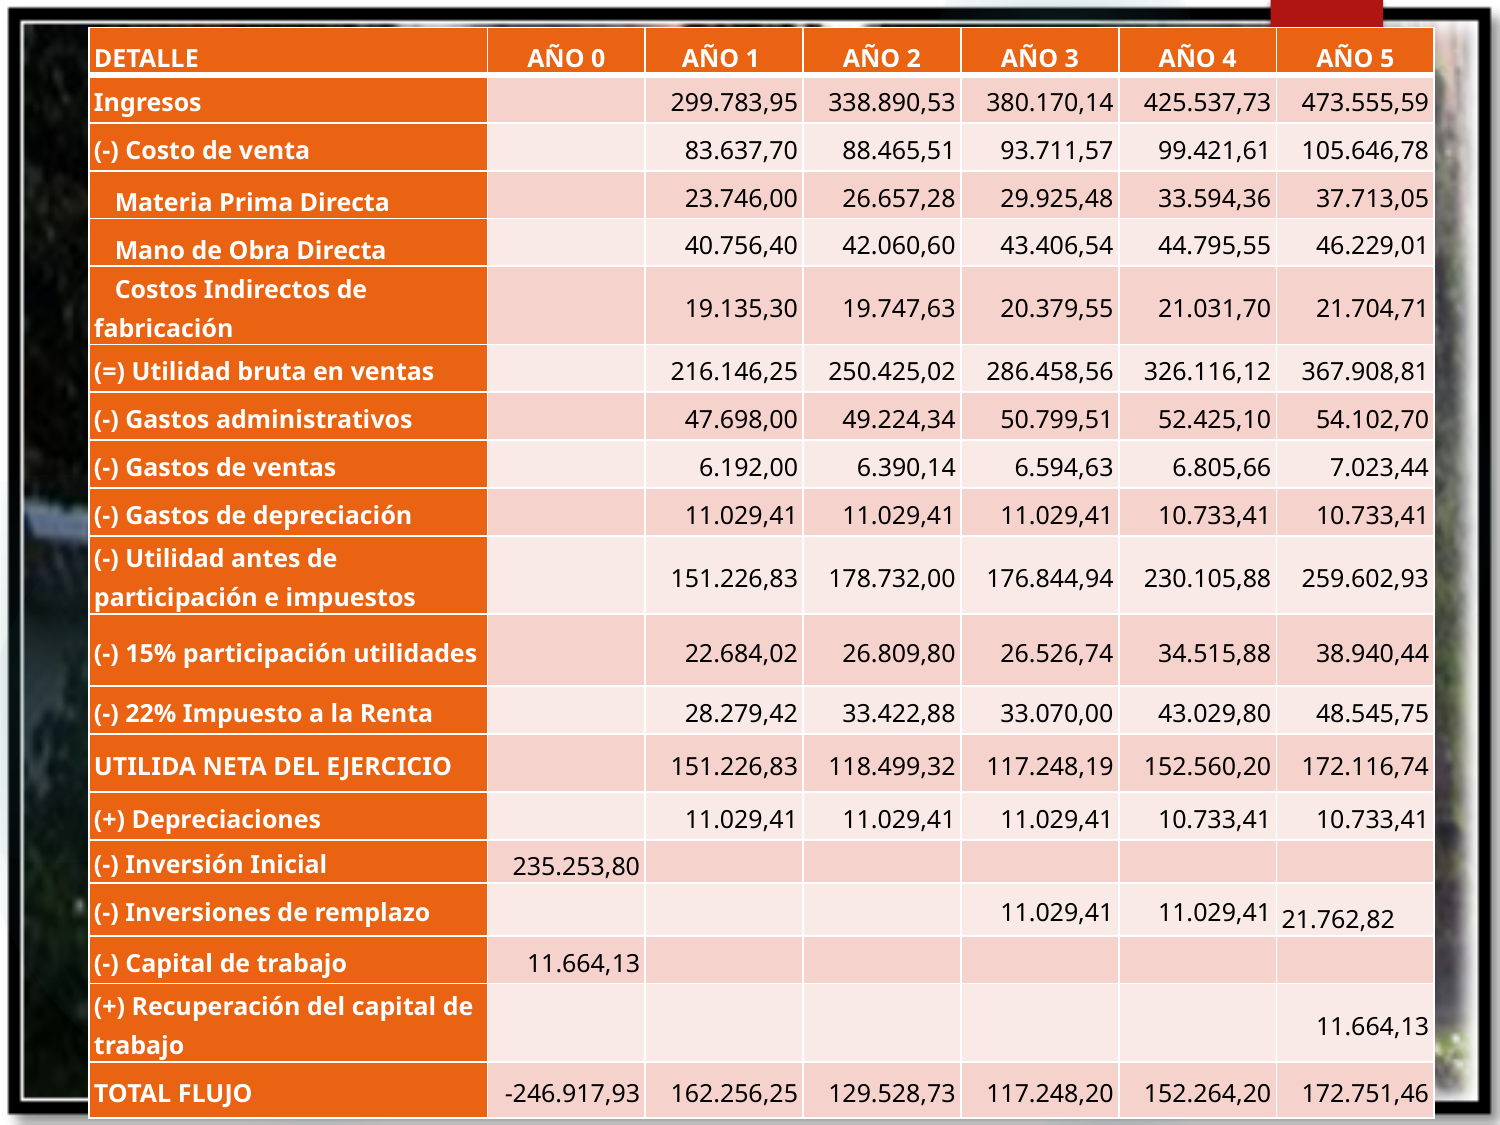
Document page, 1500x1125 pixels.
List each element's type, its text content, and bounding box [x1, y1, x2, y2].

table_cell 176.844,94 [962, 537, 1118, 613]
table_cell 28.279,42 [646, 687, 802, 733]
table_cell 11.029,41 [962, 884, 1118, 935]
table_cell 44.795,55 [1120, 219, 1276, 265]
table_cell [488, 345, 644, 391]
table_cell [488, 267, 644, 344]
table_header AÑO 3 [962, 28, 1118, 72]
table_cell [646, 884, 802, 935]
table_cell (-) 22% Impuesto a la Renta [90, 687, 487, 733]
table_cell [488, 78, 644, 122]
table_cell [488, 793, 644, 839]
table_cell 83.637,70 [646, 124, 802, 170]
table_cell 43.406,54 [962, 219, 1118, 265]
table_cell [488, 984, 644, 1061]
table_cell 118.499,32 [804, 735, 960, 791]
table_cell 6.594,63 [962, 441, 1118, 487]
table_cell 338.890,53 [804, 78, 960, 122]
table_cell [804, 841, 960, 882]
table_cell 7.023,44 [1277, 441, 1433, 487]
table_cell [1120, 937, 1276, 983]
table_cell (+) Recuperación del capital de trabajo [90, 984, 487, 1061]
table_cell 230.105,88 [1120, 537, 1276, 613]
table_cell 26.657,28 [804, 172, 960, 218]
table_header AÑO 1 [646, 28, 802, 72]
table_cell Mano de Obra Directa [90, 219, 487, 265]
table_header AÑO 5 [1277, 28, 1433, 72]
table_cell 50.799,51 [962, 393, 1118, 439]
table_cell 172.751,46 [1277, 1063, 1433, 1117]
table_cell 172.116,74 [1277, 735, 1433, 791]
table_cell [646, 984, 802, 1061]
table_cell 11.029,41 [646, 793, 802, 839]
table_cell [1277, 841, 1433, 882]
table_cell [488, 615, 644, 685]
table_cell [488, 441, 644, 487]
table_cell [804, 984, 960, 1061]
table_cell 380.170,14 [962, 78, 1118, 122]
table_cell 10.733,41 [1120, 793, 1276, 839]
table_cell [488, 489, 644, 535]
table_cell 20.379,55 [962, 267, 1118, 344]
table_cell Ingresos [90, 78, 487, 122]
table_cell 151.226,83 [646, 537, 802, 613]
table_header AÑO 2 [804, 28, 960, 72]
table_cell Costos Indirectos de fabricación [90, 267, 487, 344]
table_cell 162.256,25 [646, 1063, 802, 1117]
table_cell 10.733,41 [1120, 489, 1276, 535]
table_cell 54.102,70 [1277, 393, 1433, 439]
table_cell 11.664,13 [1277, 984, 1433, 1061]
table_cell 48.545,75 [1277, 687, 1433, 733]
table_cell 33.594,36 [1120, 172, 1276, 218]
table_cell 117.248,20 [962, 1063, 1118, 1117]
table_cell [488, 735, 644, 791]
table_cell 11.029,41 [962, 793, 1118, 839]
table_cell (-) Inversiones de remplazo [90, 884, 487, 935]
table_cell 11.029,41 [1120, 884, 1276, 935]
table_cell 33.070,00 [962, 687, 1118, 733]
table_cell (-) Inversión Inicial [90, 841, 487, 882]
table_cell [488, 172, 644, 218]
table_cell 10.733,41 [1277, 793, 1433, 839]
table_cell 21.031,70 [1120, 267, 1276, 344]
table_cell [962, 984, 1118, 1061]
table_cell [646, 841, 802, 882]
table_cell 286.458,56 [962, 345, 1118, 391]
table_cell -246.917,93 [488, 1063, 644, 1117]
table_cell Materia Prima Directa [90, 172, 487, 218]
table_cell 93.711,57 [962, 124, 1118, 170]
table_cell 38.940,44 [1277, 615, 1433, 685]
table_cell (-) Utilidad antes de participación e impuestos [90, 537, 487, 613]
table_cell (-) Capital de trabajo [90, 937, 487, 983]
table_cell UTILIDA NETA DEL EJERCICIO [90, 735, 487, 791]
table_cell 473.555,59 [1277, 78, 1433, 122]
table_header DETALLE [90, 28, 487, 72]
table_cell 99.421,61 [1120, 124, 1276, 170]
table_cell 11.029,41 [804, 793, 960, 839]
table_cell (-) Costo de venta [90, 124, 487, 170]
table_cell [962, 937, 1118, 983]
table_cell 152.264,20 [1120, 1063, 1276, 1117]
table_cell 367.908,81 [1277, 345, 1433, 391]
table_cell 250.425,02 [804, 345, 960, 391]
table_cell 47.698,00 [646, 393, 802, 439]
table_cell (-) Gastos de ventas [90, 441, 487, 487]
table_cell 235.253,80 [488, 841, 644, 882]
table_cell 19.747,63 [804, 267, 960, 344]
table_cell 23.746,00 [646, 172, 802, 218]
table_cell [1120, 984, 1276, 1061]
table_cell (-) Gastos de depreciación [90, 489, 487, 535]
table_cell 151.226,83 [646, 735, 802, 791]
table_cell 40.756,40 [646, 219, 802, 265]
table_cell 11.029,41 [804, 489, 960, 535]
table_cell 326.116,12 [1120, 345, 1276, 391]
table_cell (+) Depreciaciones [90, 793, 487, 839]
table_cell 178.732,00 [804, 537, 960, 613]
table_cell [488, 537, 644, 613]
table_cell 216.146,25 [646, 345, 802, 391]
table_cell 22.684,02 [646, 615, 802, 685]
table_cell 88.465,51 [804, 124, 960, 170]
table_cell 11.029,41 [646, 489, 802, 535]
table_cell TOTAL FLUJO [90, 1063, 487, 1117]
table_cell 299.783,95 [646, 78, 802, 122]
table_cell 259.602,93 [1277, 537, 1433, 613]
table_cell 37.713,05 [1277, 172, 1433, 218]
table_header AÑO 0 [488, 28, 644, 72]
table_cell 425.537,73 [1120, 78, 1276, 122]
table_cell 6.805,66 [1120, 441, 1276, 487]
table_cell 43.029,80 [1120, 687, 1276, 733]
table_cell 52.425,10 [1120, 393, 1276, 439]
table_cell 49.224,34 [804, 393, 960, 439]
table_cell [488, 124, 644, 170]
table_cell [488, 393, 644, 439]
table_cell [488, 884, 644, 935]
table_cell [1120, 841, 1276, 882]
table_cell [488, 219, 644, 265]
table_cell 21.704,71 [1277, 267, 1433, 344]
table_cell 105.646,78 [1277, 124, 1433, 170]
table_cell (-) Gastos administrativos [90, 393, 487, 439]
table_cell 46.229,01 [1277, 219, 1433, 265]
picture [0, 0, 1500, 1125]
table_cell (-) 15% participación utilidades [90, 615, 487, 685]
table_cell 10.733,41 [1277, 489, 1433, 535]
table_cell [488, 687, 644, 733]
table_cell 42.060,60 [804, 219, 960, 265]
table_cell [804, 884, 960, 935]
table_cell 26.526,74 [962, 615, 1118, 685]
table_cell 11.664,13 [488, 937, 644, 983]
table_cell 11.029,41 [962, 489, 1118, 535]
table_cell 6.192,00 [646, 441, 802, 487]
table_cell 34.515,88 [1120, 615, 1276, 685]
table_cell 117.248,19 [962, 735, 1118, 791]
table_cell 29.925,48 [962, 172, 1118, 218]
table_header AÑO 4 [1120, 28, 1276, 72]
table_cell 26.809,80 [804, 615, 960, 685]
table_cell 152.560,20 [1120, 735, 1276, 791]
table_cell 33.422,88 [804, 687, 960, 733]
table_cell 21.762,82 [1277, 884, 1433, 935]
table_cell [962, 841, 1118, 882]
table_cell 19.135,30 [646, 267, 802, 344]
table_cell (=) Utilidad bruta en ventas [90, 345, 487, 391]
table_cell [1277, 937, 1433, 983]
table_cell [646, 937, 802, 983]
table_cell [804, 937, 960, 983]
table_cell 6.390,14 [804, 441, 960, 487]
table_cell 129.528,73 [804, 1063, 960, 1117]
